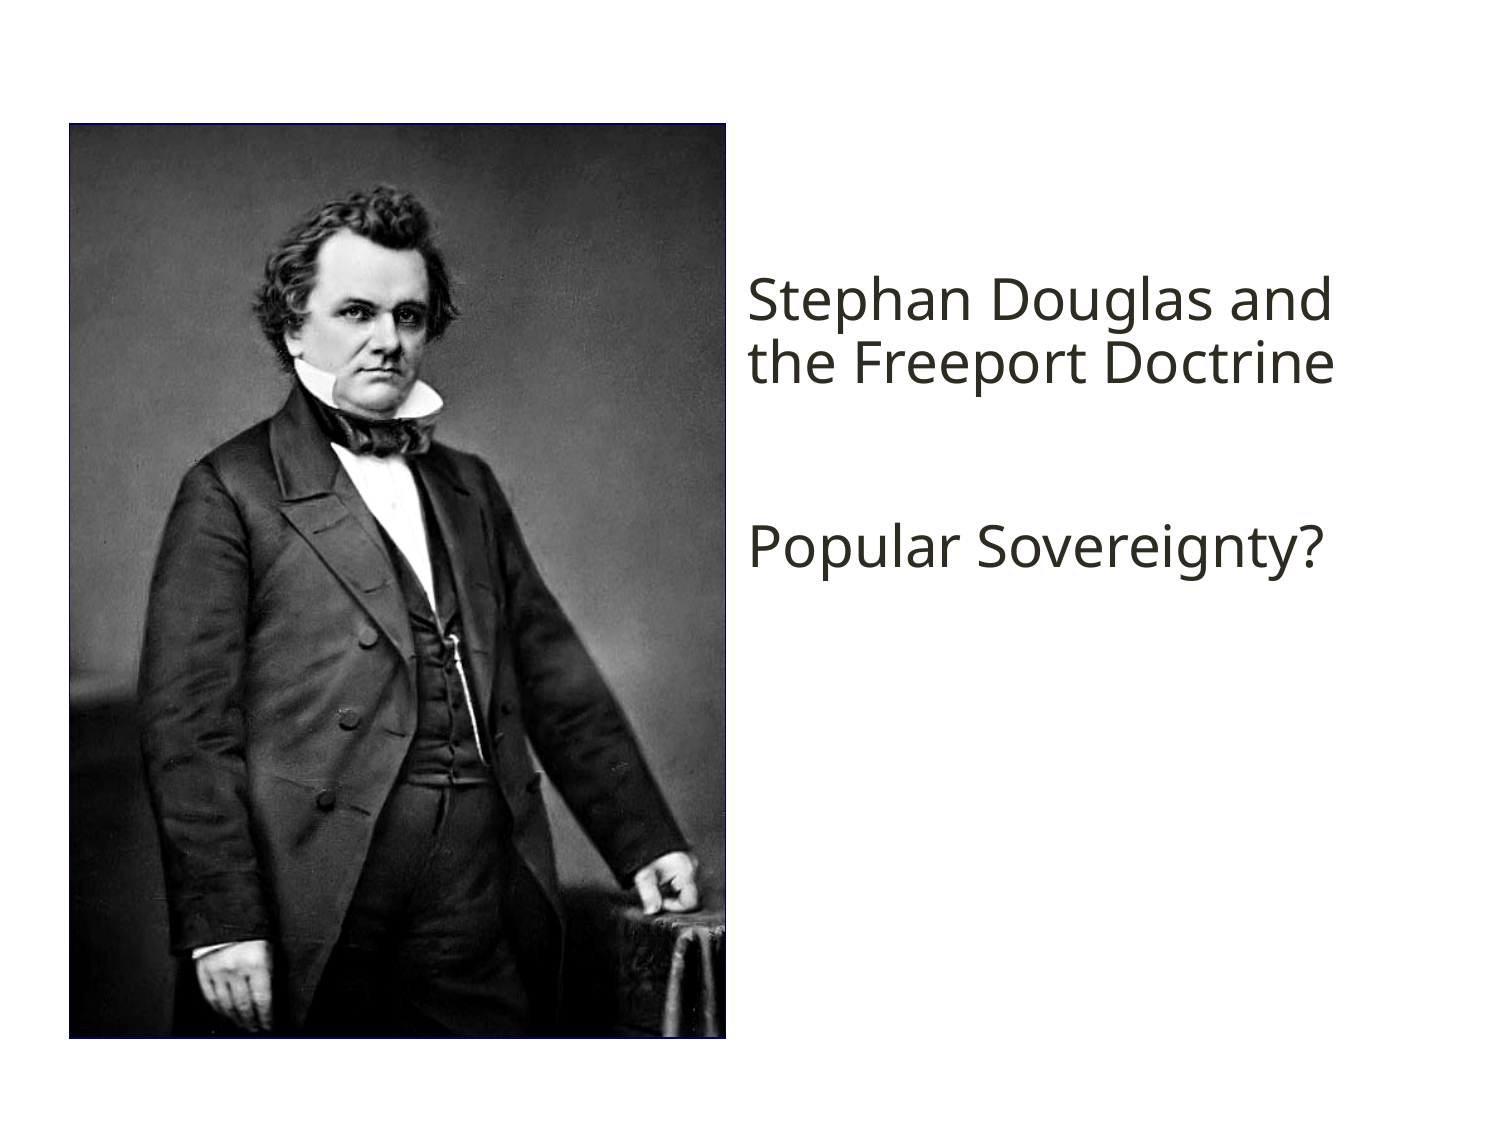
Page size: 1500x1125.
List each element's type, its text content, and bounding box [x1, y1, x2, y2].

list Stephan Douglas and the Freeport Doctrine Popular Sovereignty? [731, 262, 1413, 1001]
picture [69, 124, 726, 1038]
